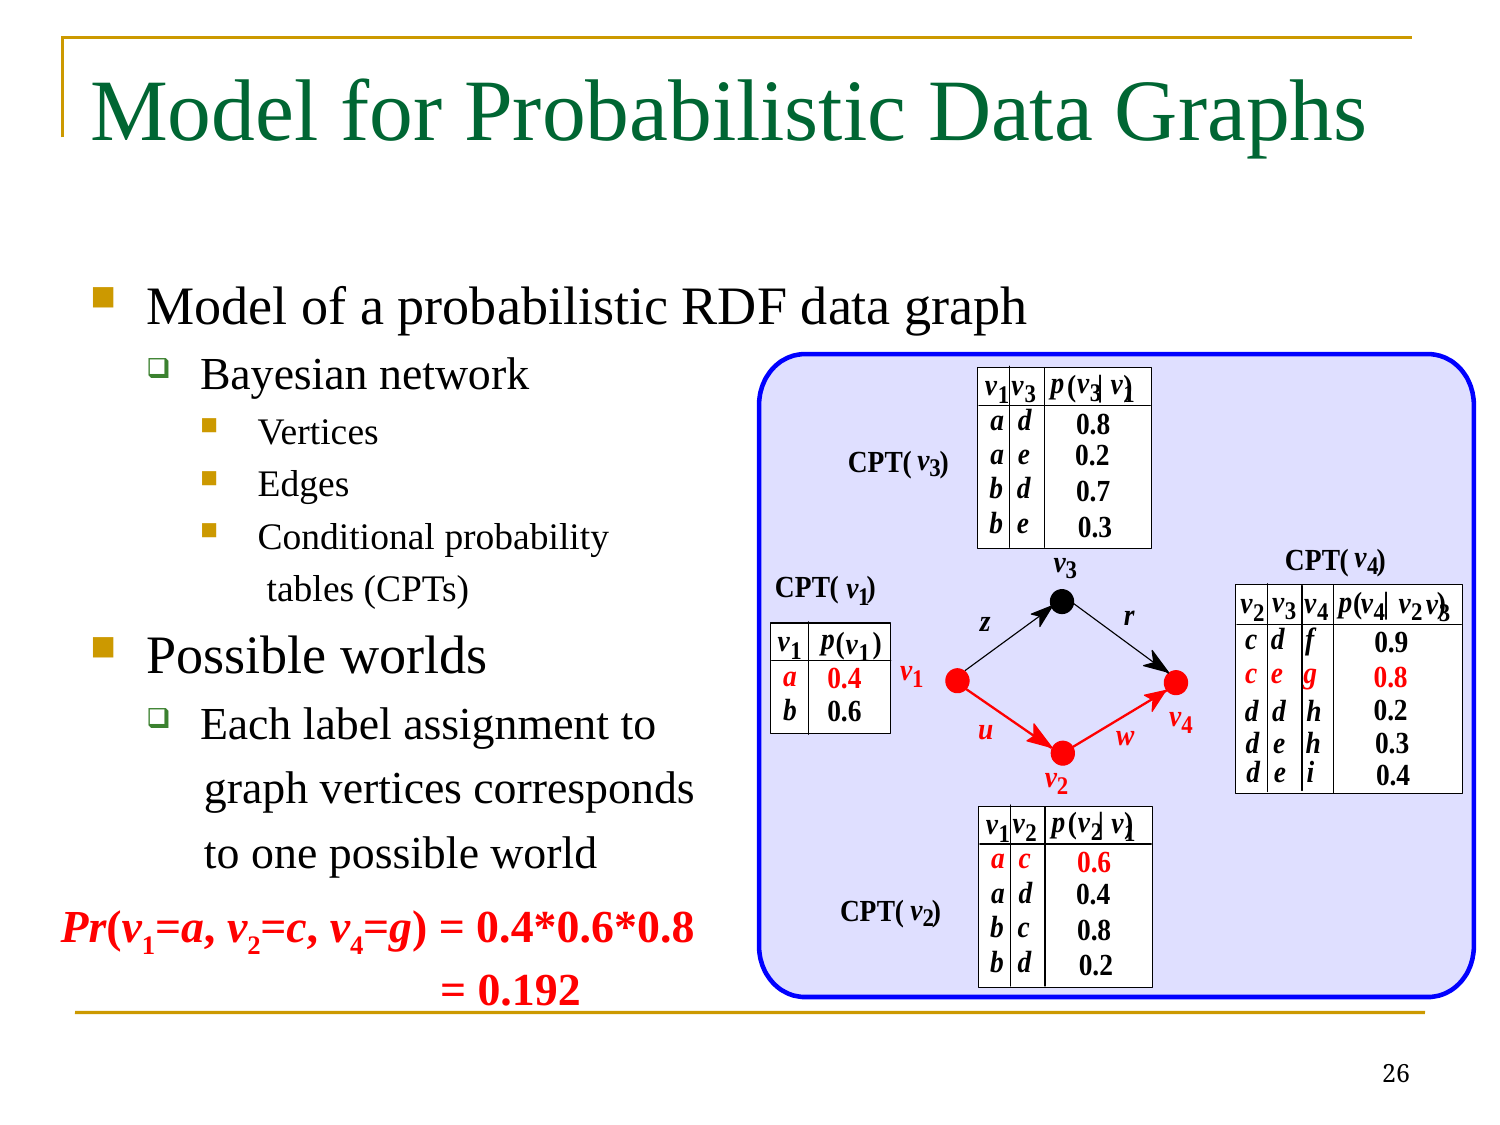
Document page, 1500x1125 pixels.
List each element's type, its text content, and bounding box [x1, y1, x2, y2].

text_box Pr(v1=a, v2=c, v4=g) = 0.4*0.6*0.8 = 0.192 [45, 889, 746, 1022]
slide_number 26 [1074, 1024, 1425, 1100]
title Model for Probabilistic Data Graphs [75, 45, 1425, 233]
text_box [756, 351, 1481, 1000]
list Model of a probabilistic RDF data graph Bayesian network Vertices Edges Conditional probability tables (CPTs) Possible worlds Each label assignment to graph vertices corresponds to one possible world [75, 262, 1425, 1006]
